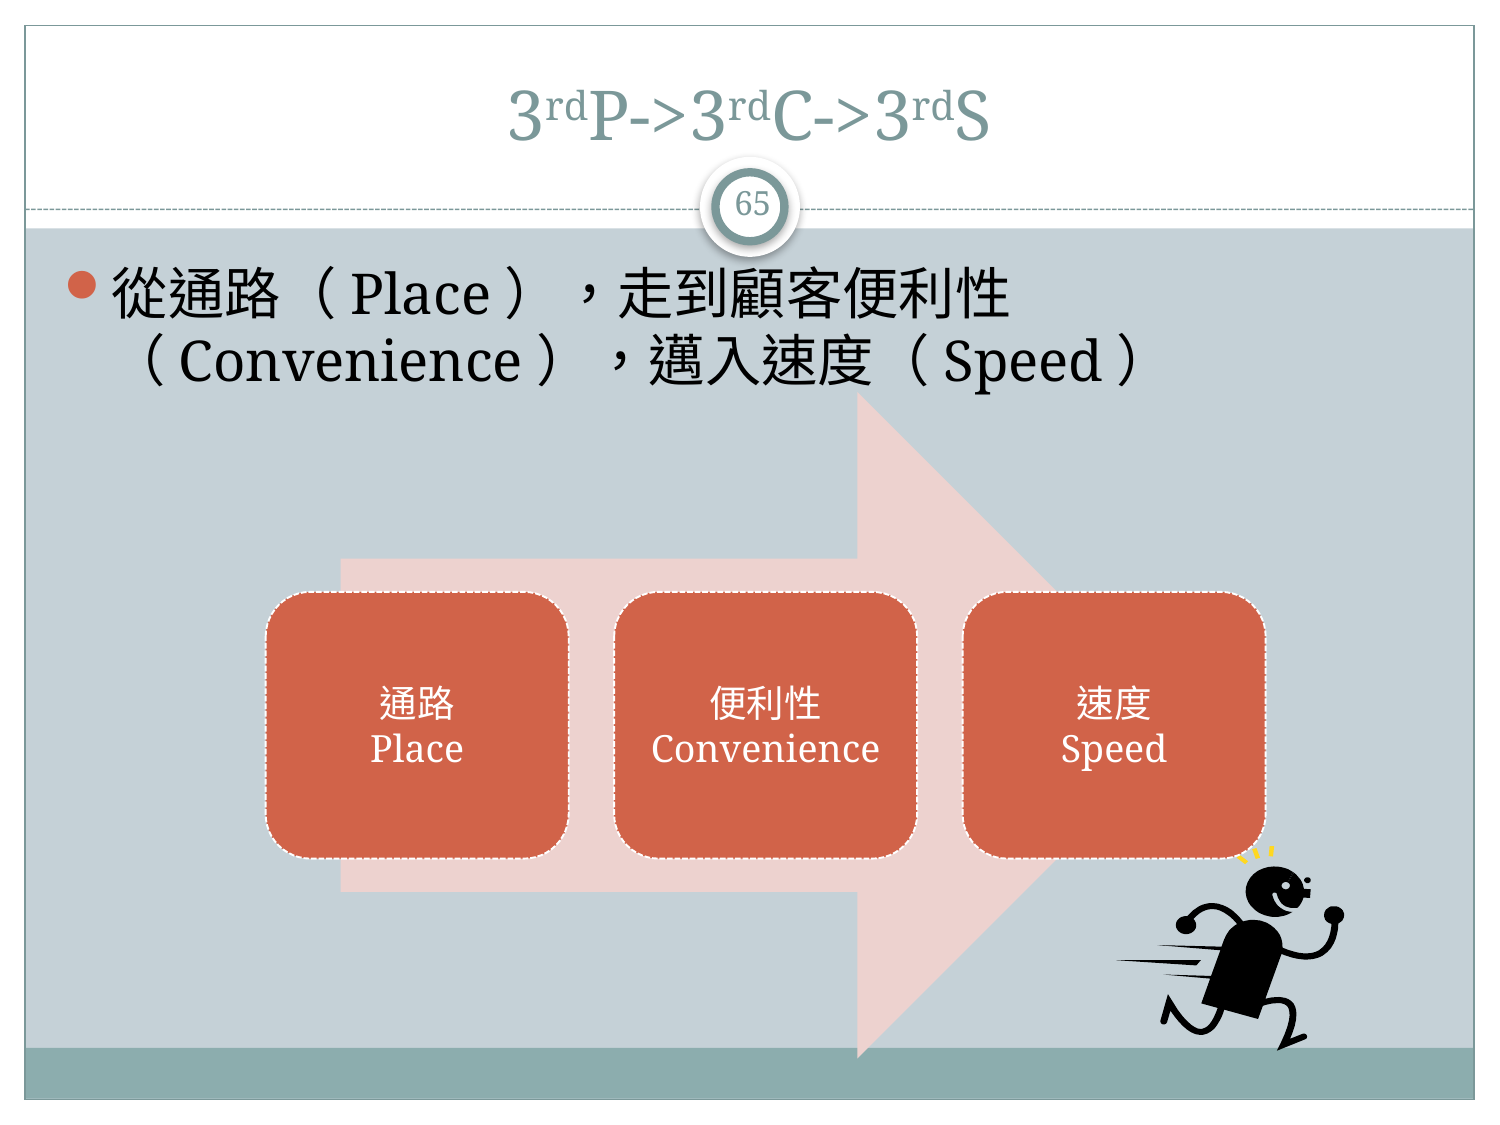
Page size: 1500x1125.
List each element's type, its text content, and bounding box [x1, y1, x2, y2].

list 從通路（Place），走到顧客便利性（Convenience），邁入速度（Speed） [49, 250, 1445, 1001]
title 3rdP->3rdC->3rdS [49, 37, 1450, 162]
slide_number 65 [715, 168, 791, 241]
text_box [265, 391, 1266, 1059]
picture [1266, 845, 1345, 1051]
